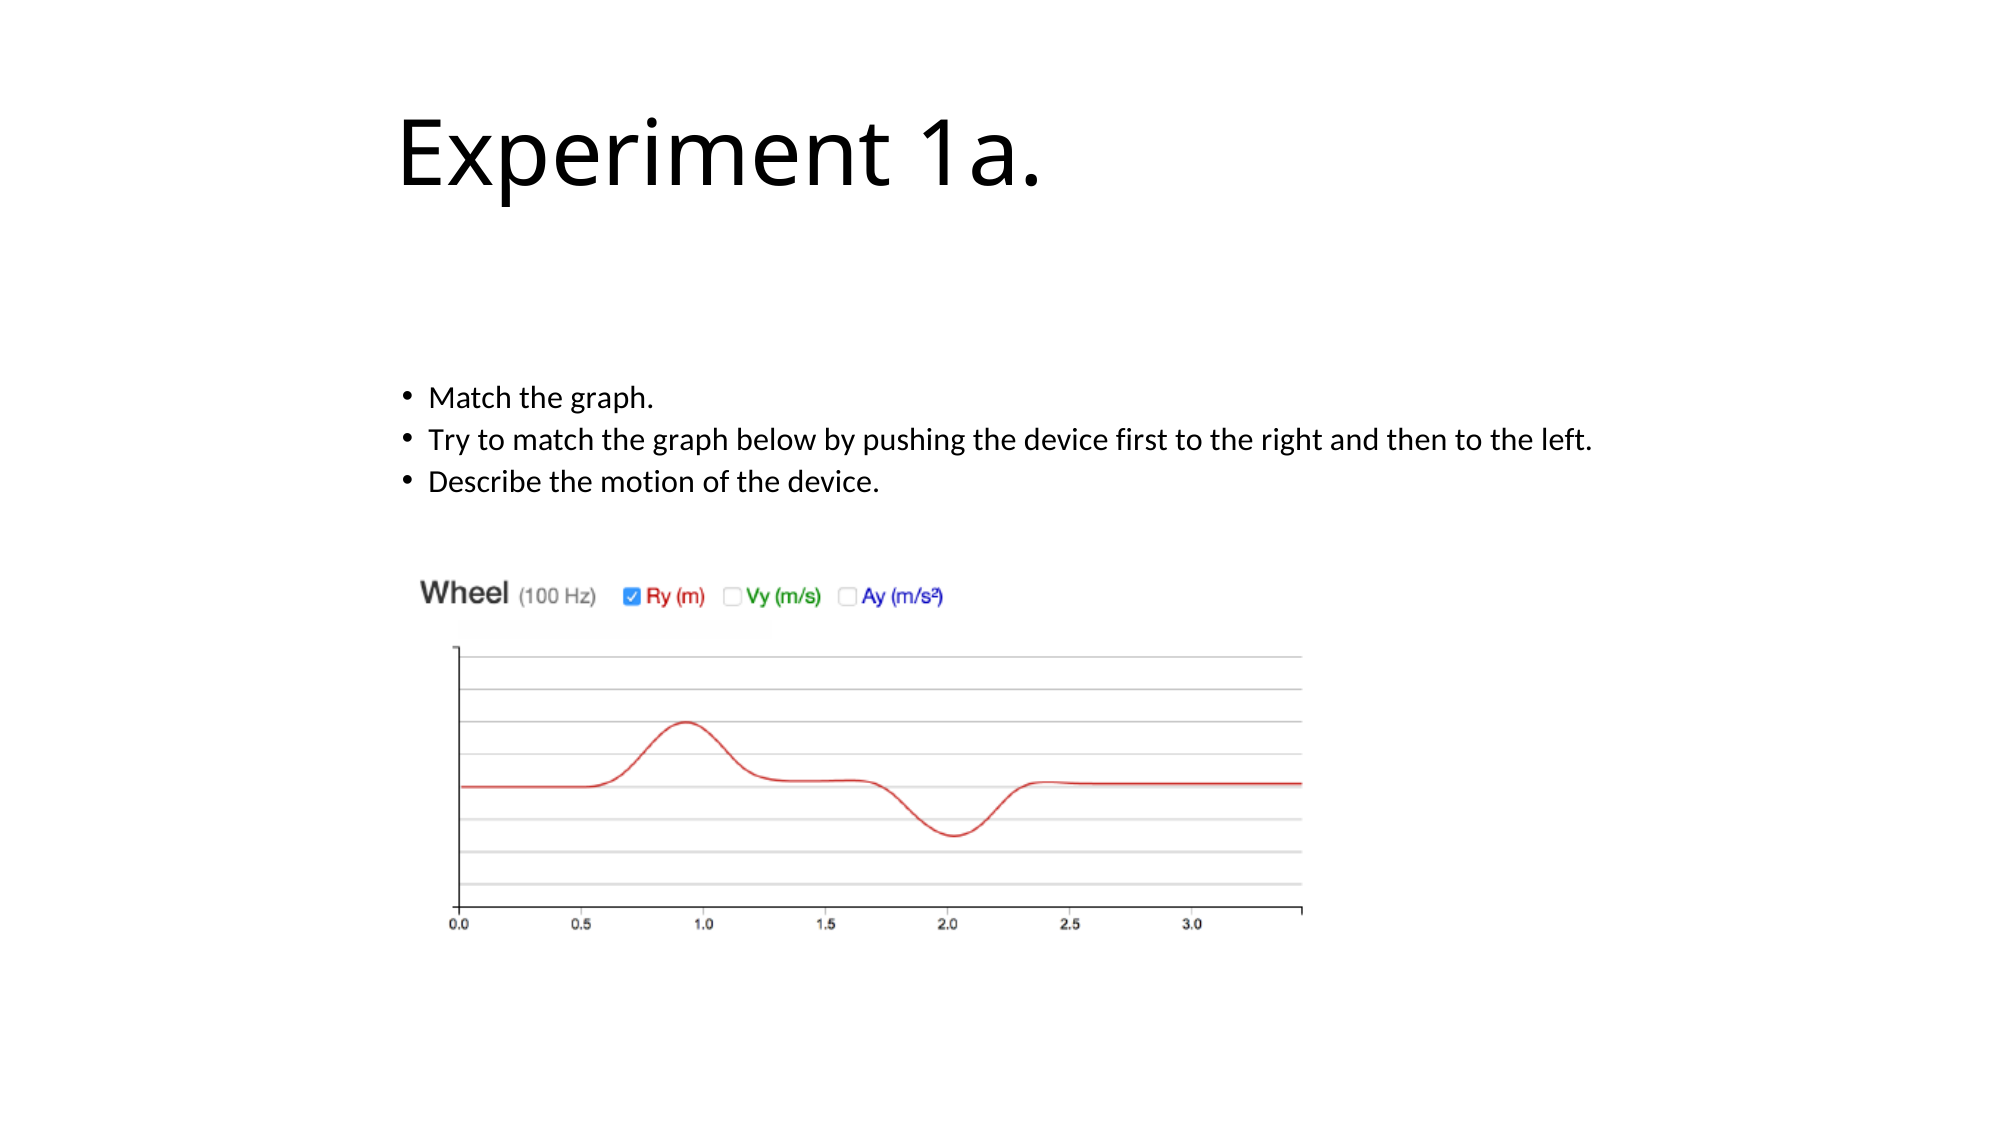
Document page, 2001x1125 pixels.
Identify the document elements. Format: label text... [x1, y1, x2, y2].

title Experiment 1a. [393, 54, 1916, 243]
text_box Match the graph. Try to match the graph below by pushing the device first to the right and then to the left. Describe the motion of the device. [400, 375, 1595, 499]
text_box [366, 527, 1375, 936]
